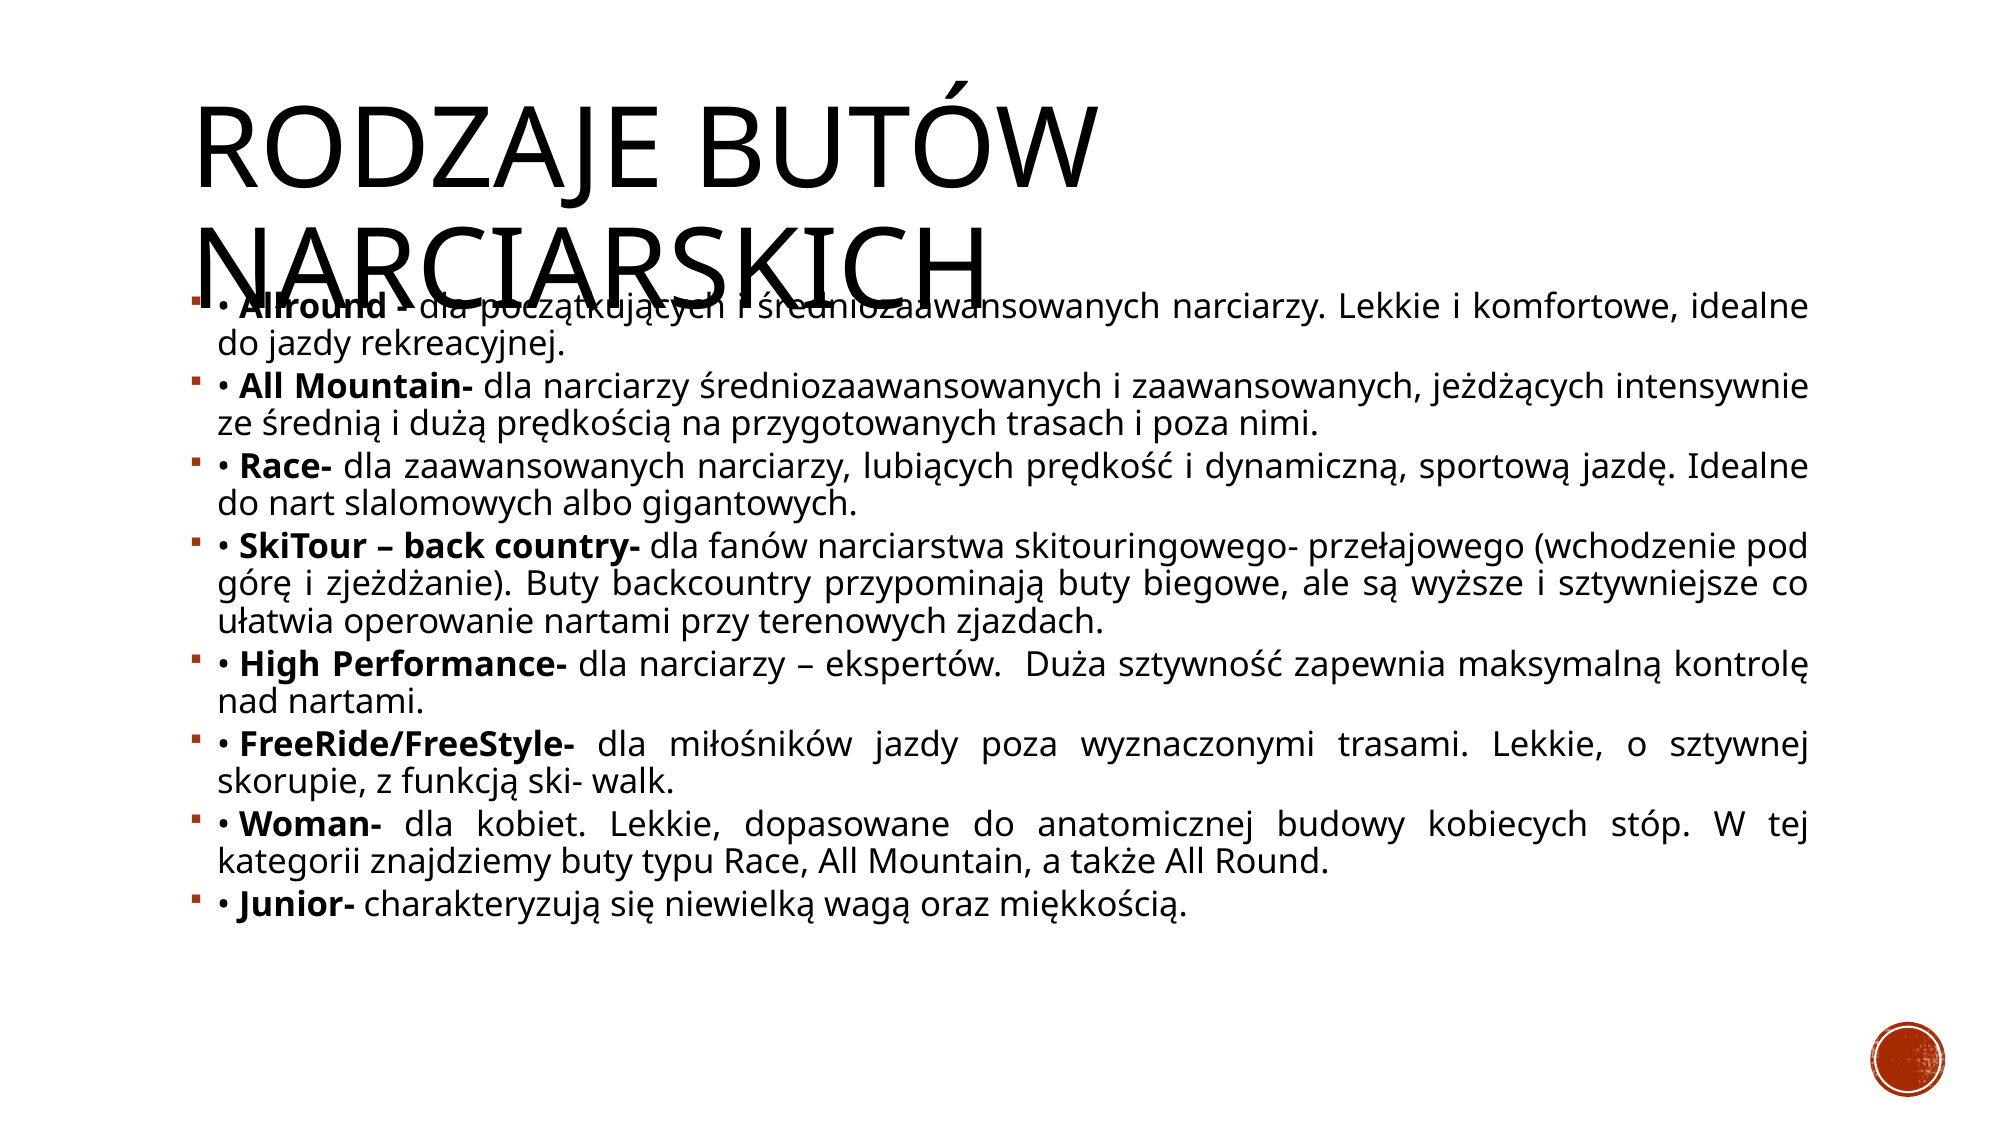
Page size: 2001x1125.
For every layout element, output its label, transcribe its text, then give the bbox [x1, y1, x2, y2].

title Rodzaje butów narciarskich [175, 79, 1826, 344]
list • Allround - dla początkujących i średniozaawansowanych narciarzy. Lekkie i komfortowe, idealne do jazdy rekreacyjnej. • All Mountain- dla narciarzy średniozaawansowanych i zaawansowanych, jeżdżących intensywnie ze średnią i dużą prędkością na przygotowanych trasach i poza nimi. • Race- dla zaawansowanych narciarzy, lubiących prędkość i dynamiczną, sportową jazdę. Idealne do nart slalomowych albo gigantowych. • SkiTour – back country- dla fanów narciarstwa skitouringowego- przełajowego (wchodzenie pod górę i zjeżdżanie). Buty backcountry przypominają buty biegowe, ale są wyższe i sztywniejsze co ułatwia operowanie nartami przy terenowych zjazdach. • High Performance- dla narciarzy – ekspertów. Duża sztywność zapewnia maksymalną kontrolę nad nartami. • FreeRide/FreeStyle- dla miłośników jazdy poza wyznaczonymi trasami. Lekkie, o sztywnej skorupie, z funkcją ski- walk. • Woman- dla kobiet. Lekkie, dopasowane do anatomicznej budowy kobiecych stóp. W tej kategorii znajdziemy buty typu Race, All Mountain, a także All Round. • Junior- charakteryzują się niewielką wagą oraz miękkością. [174, 280, 1825, 946]
